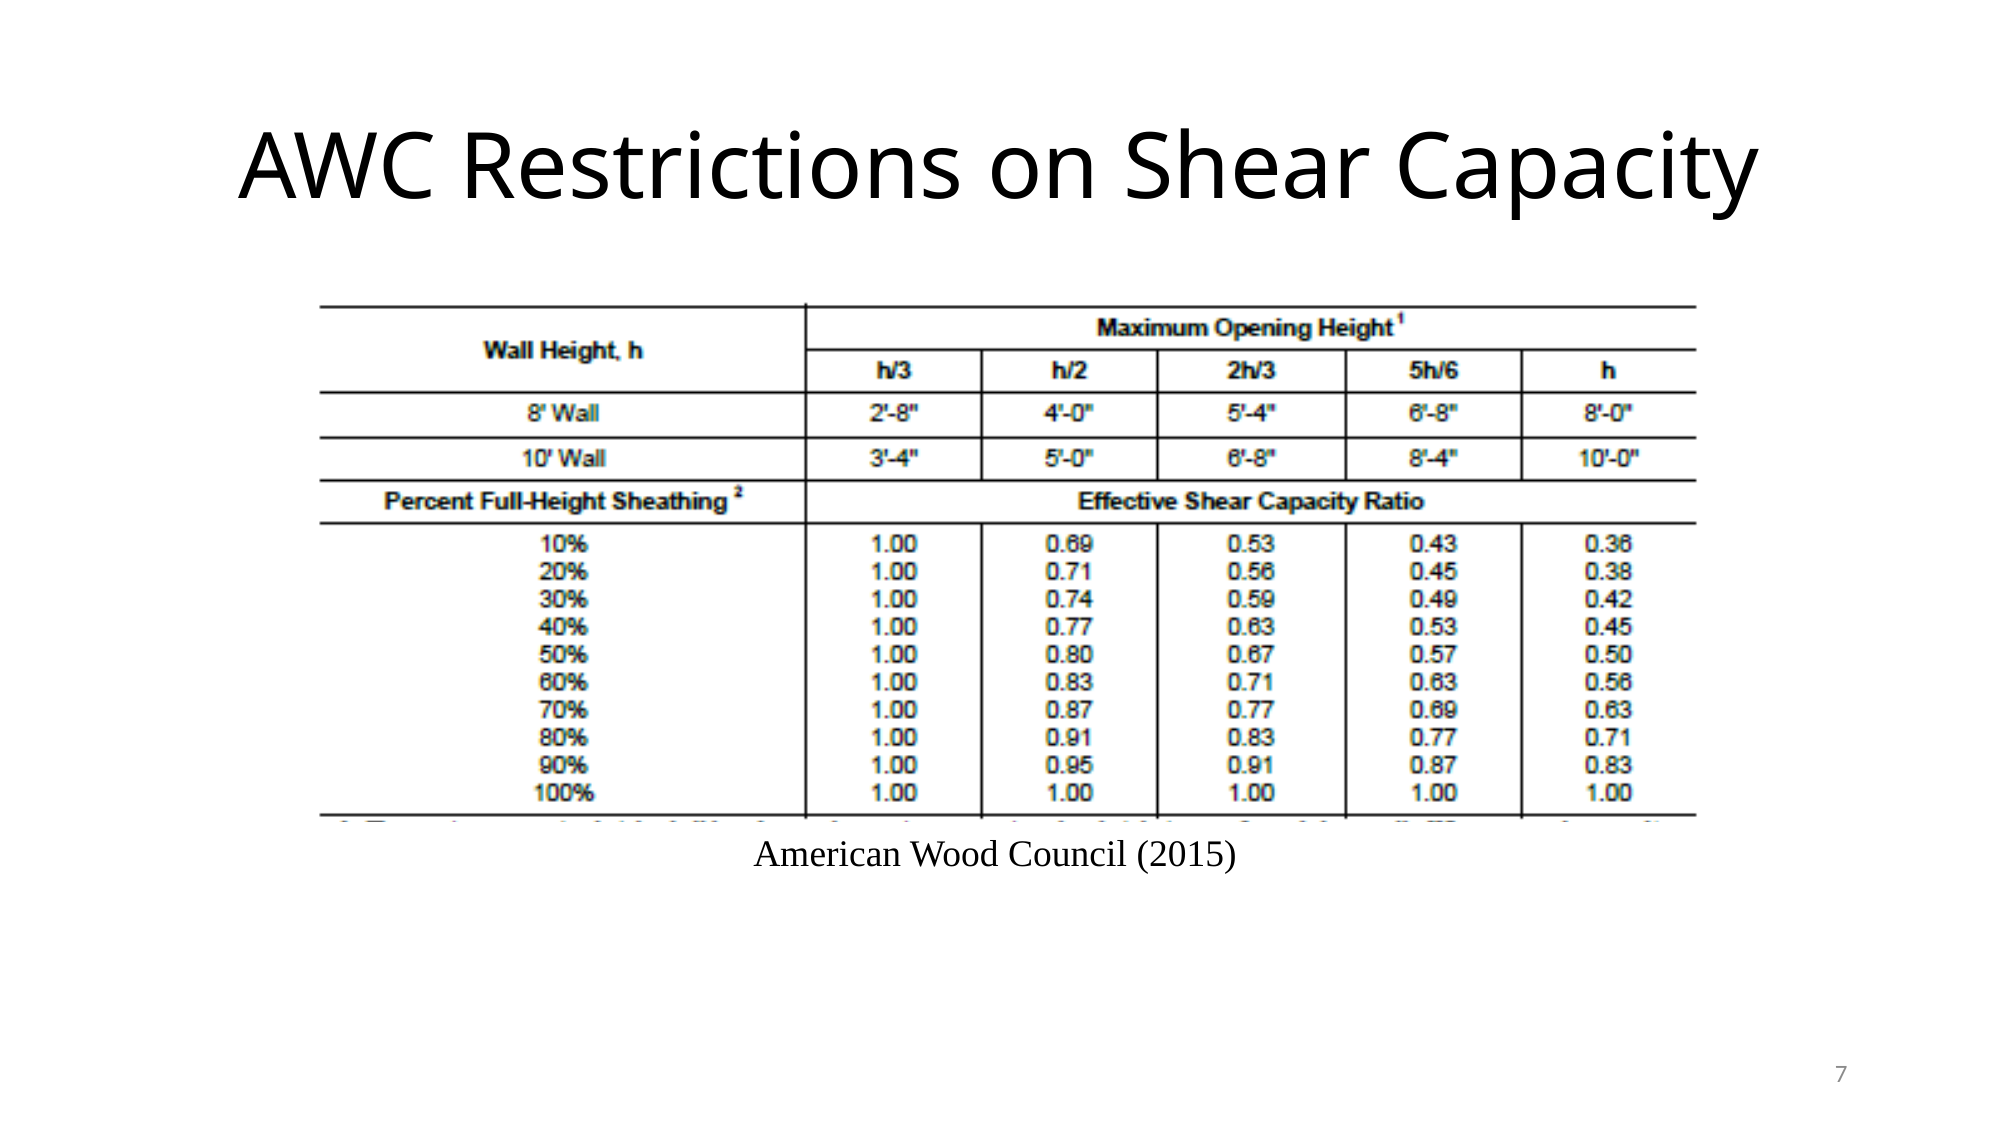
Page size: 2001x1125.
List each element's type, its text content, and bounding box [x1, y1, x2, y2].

text_box American Wood Council (2015) [210, 822, 1790, 882]
picture [210, 298, 1790, 822]
slide_number 7 [1412, 1042, 1863, 1103]
title AWC Restrictions on Shear Capacity [137, 59, 1863, 278]
